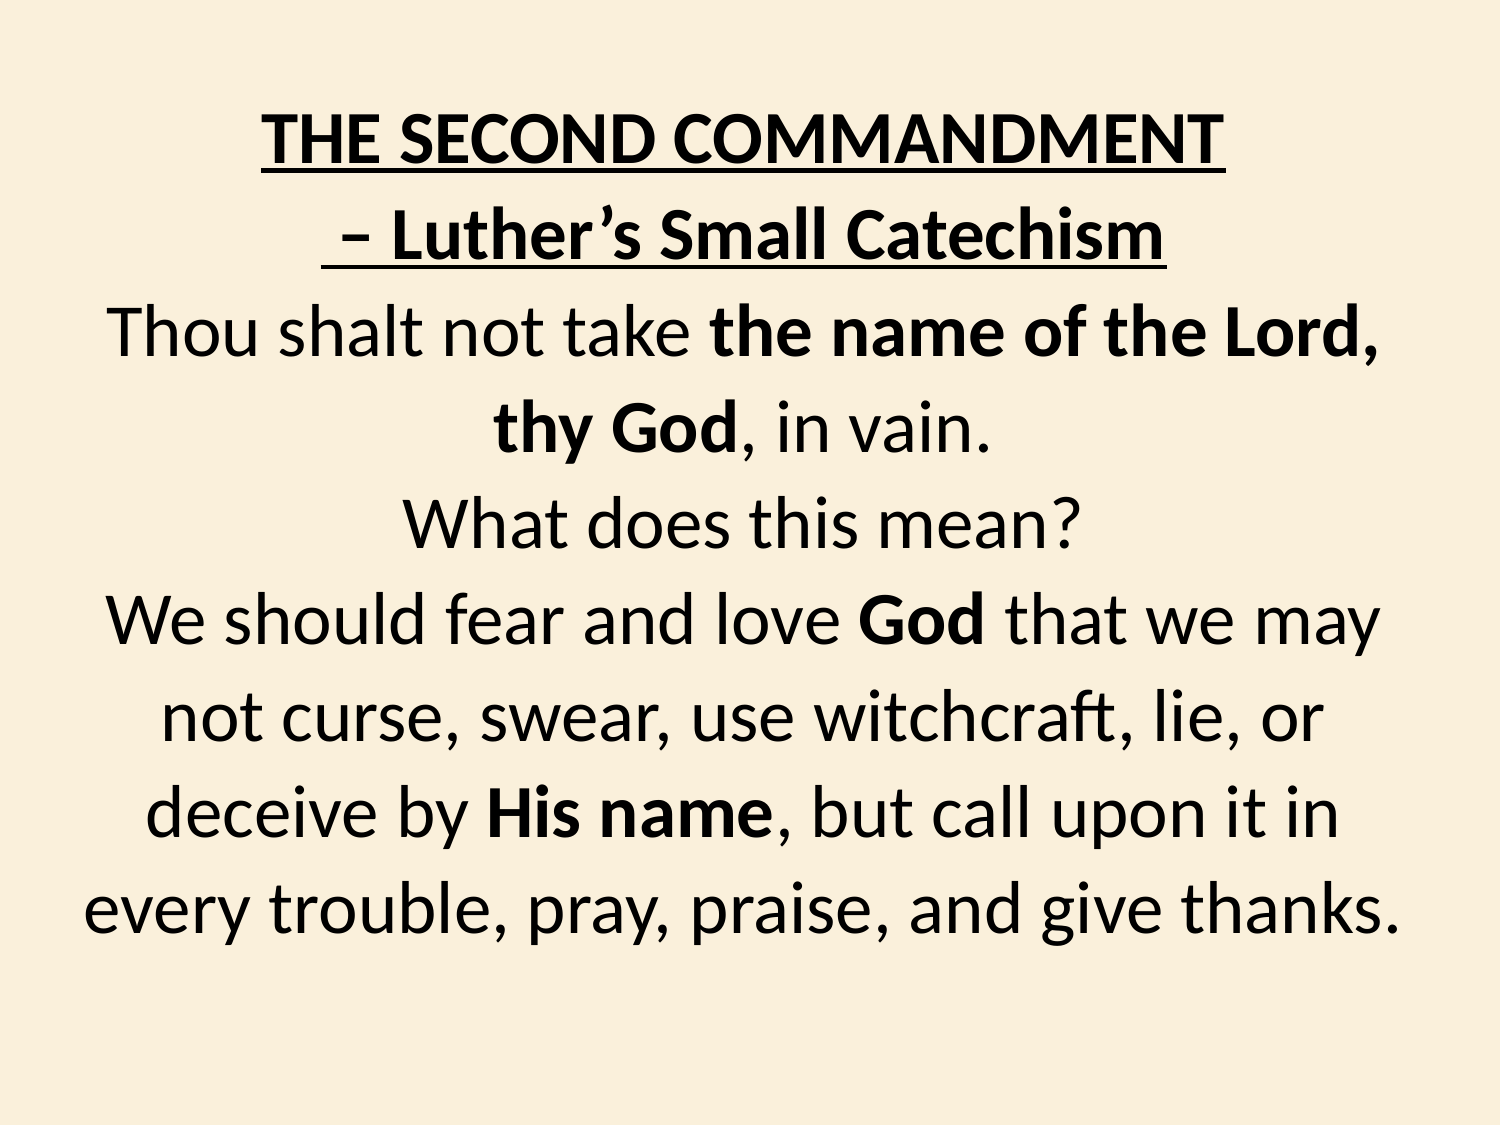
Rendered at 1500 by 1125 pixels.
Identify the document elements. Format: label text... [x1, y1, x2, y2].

text_box THE SECOND COMMANDMENT – Luther’s Small Catechism Thou shalt not take the name of the Lord, thy God, in vain. What does this mean? We should fear and love God that we may not curse, swear, use witchcraft, lie, or deceive by His name, but call upon it in every trouble, pray, praise, and give thanks. [62, 74, 1425, 956]
